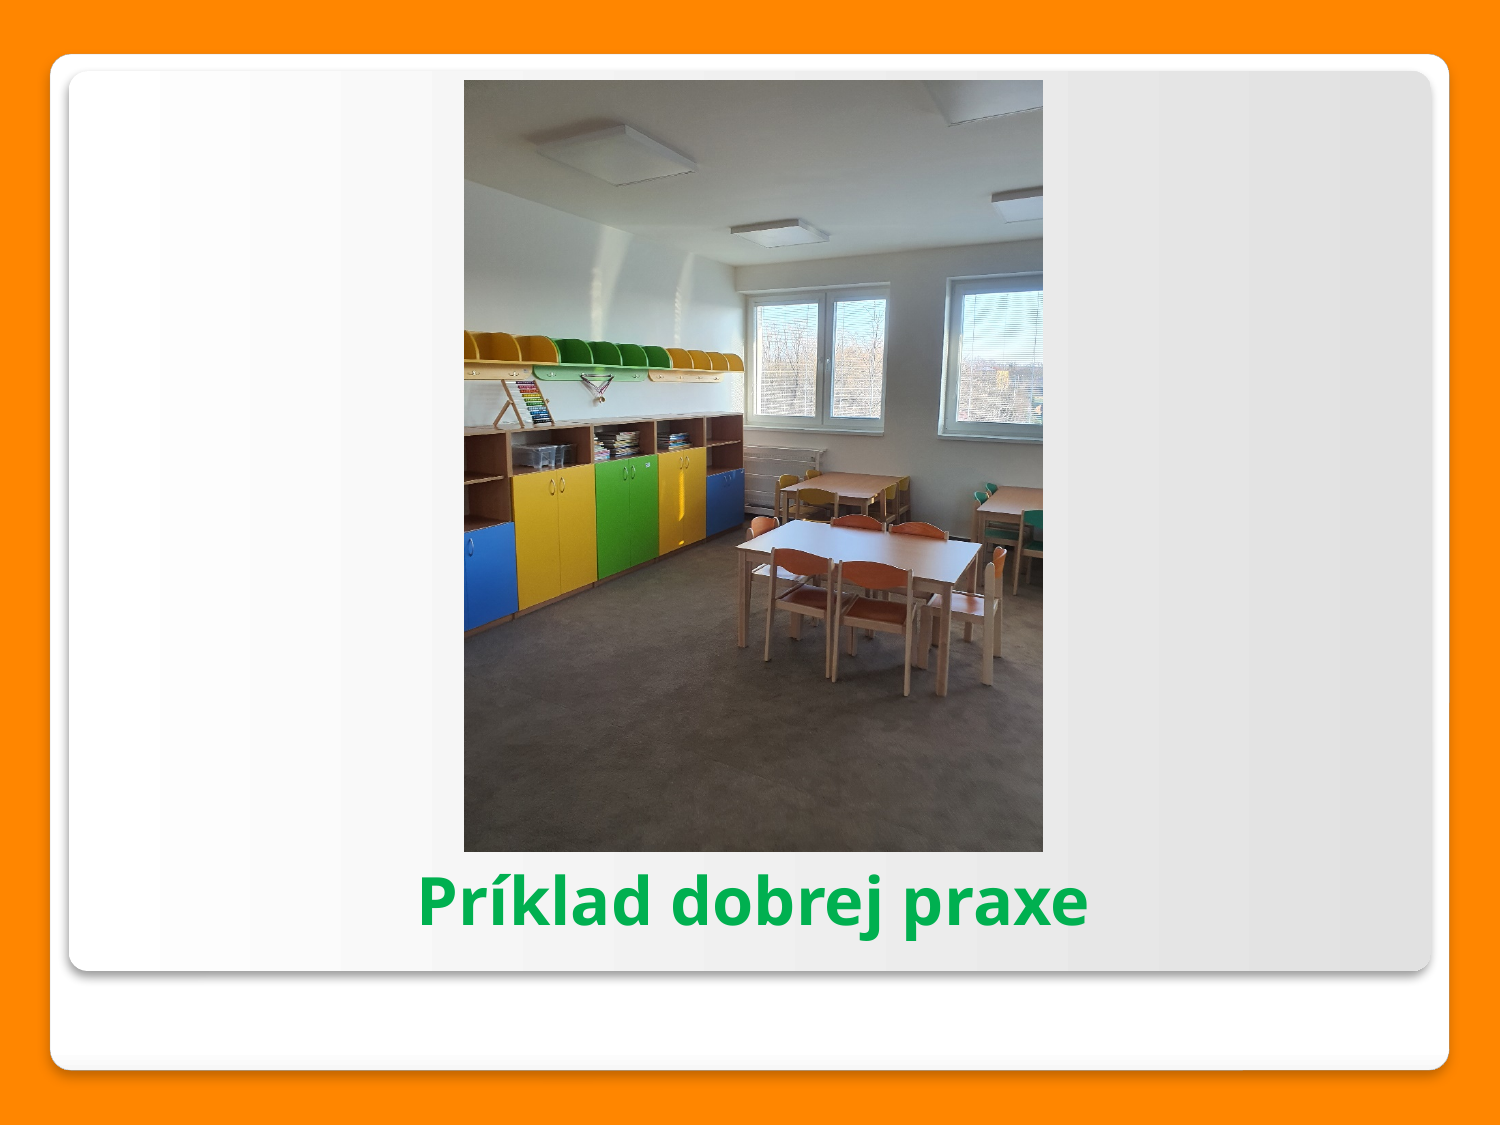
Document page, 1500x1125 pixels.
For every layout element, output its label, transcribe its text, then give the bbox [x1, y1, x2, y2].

title Príklad dobrej praxe [82, 817, 1425, 991]
picture [464, 80, 1044, 853]
